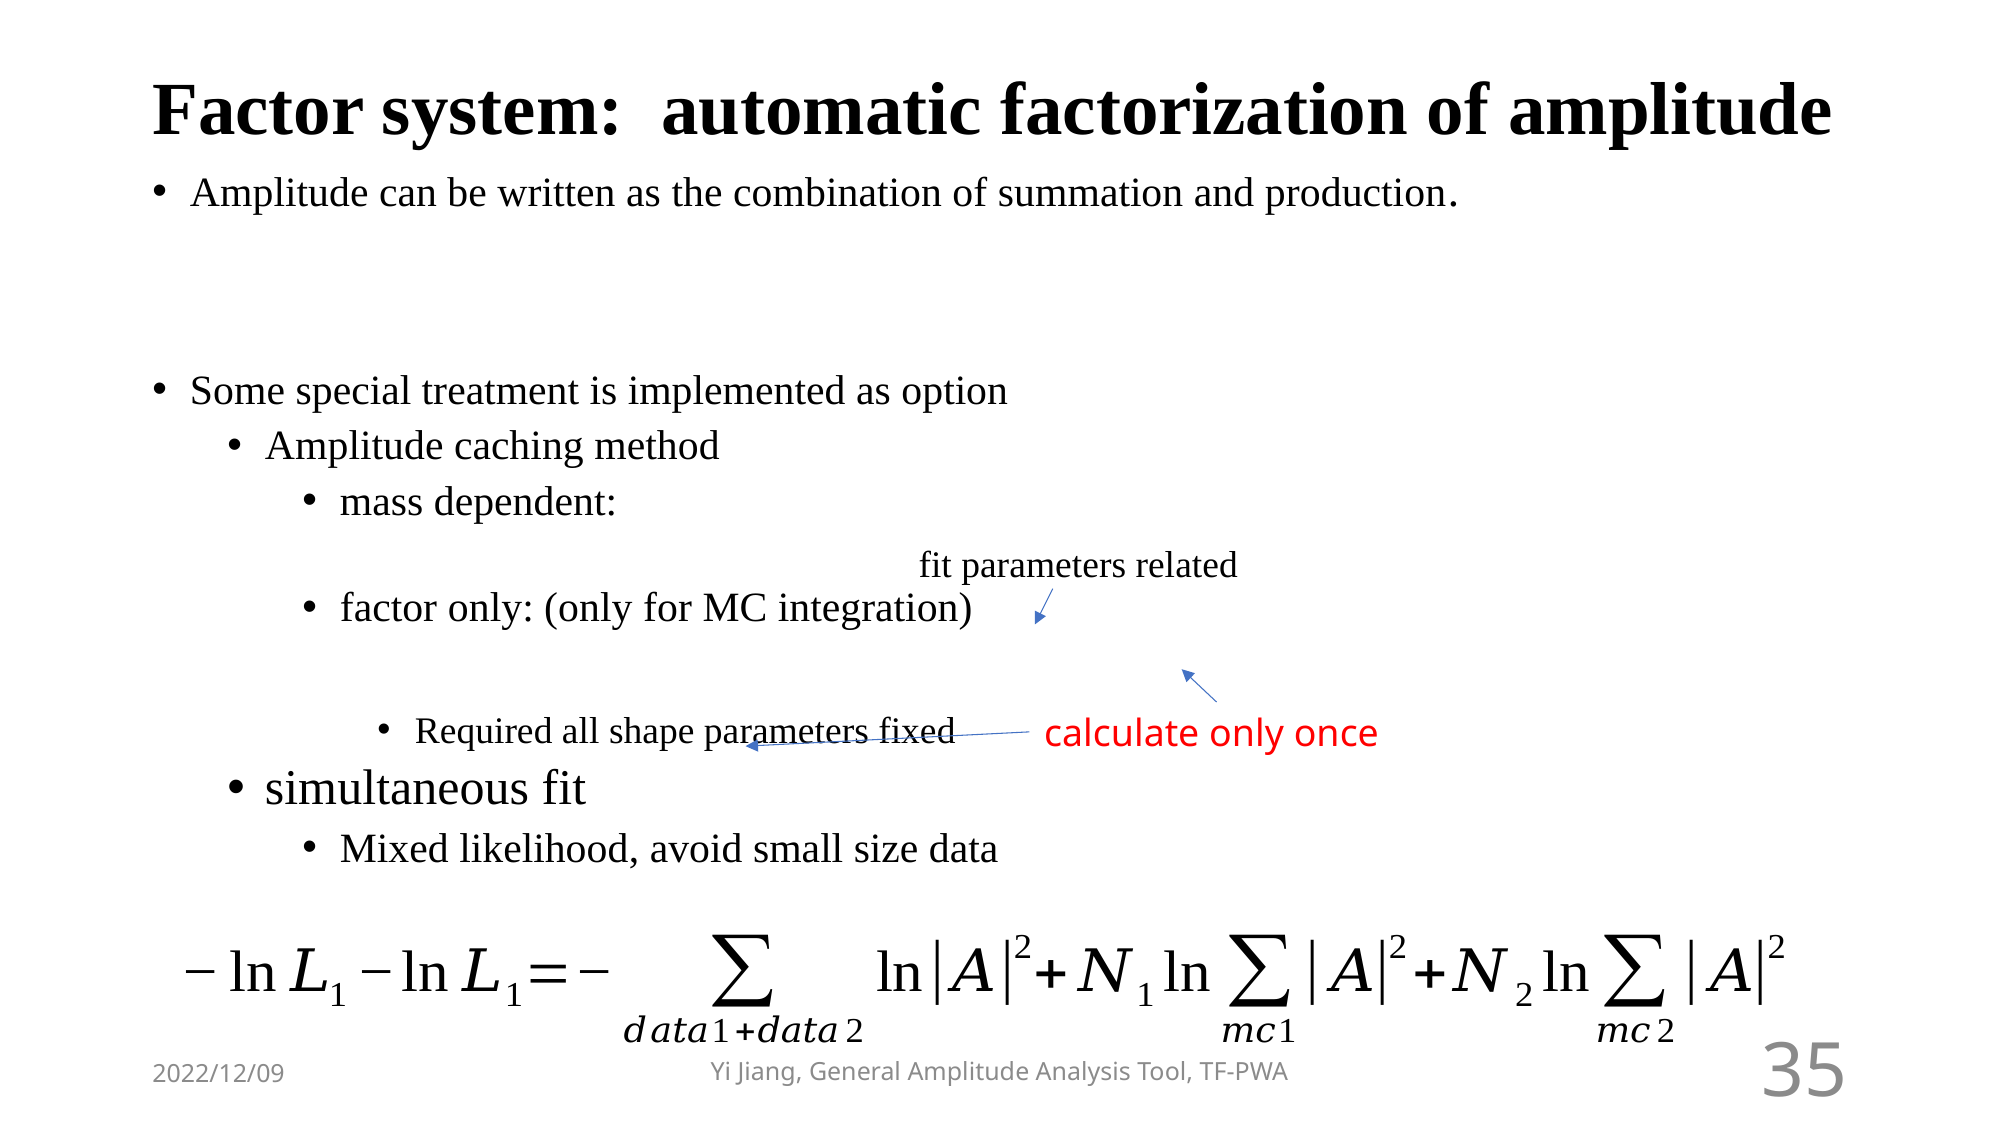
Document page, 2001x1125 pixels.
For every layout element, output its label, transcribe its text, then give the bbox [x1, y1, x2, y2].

footer Yi Jiang, General Amplitude Analysis Tool, TF-PWA [588, 1042, 1413, 1103]
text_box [1034, 588, 1053, 625]
slide_number 35 [1413, 1042, 1863, 1103]
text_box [1181, 669, 1217, 702]
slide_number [137, 1042, 588, 1103]
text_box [745, 732, 1042, 747]
text_box fit parameters related [903, 532, 1264, 592]
text_box calculate only once [1029, 701, 1404, 762]
title Factor system: automatic factorization of amplitude [137, 38, 1863, 183]
